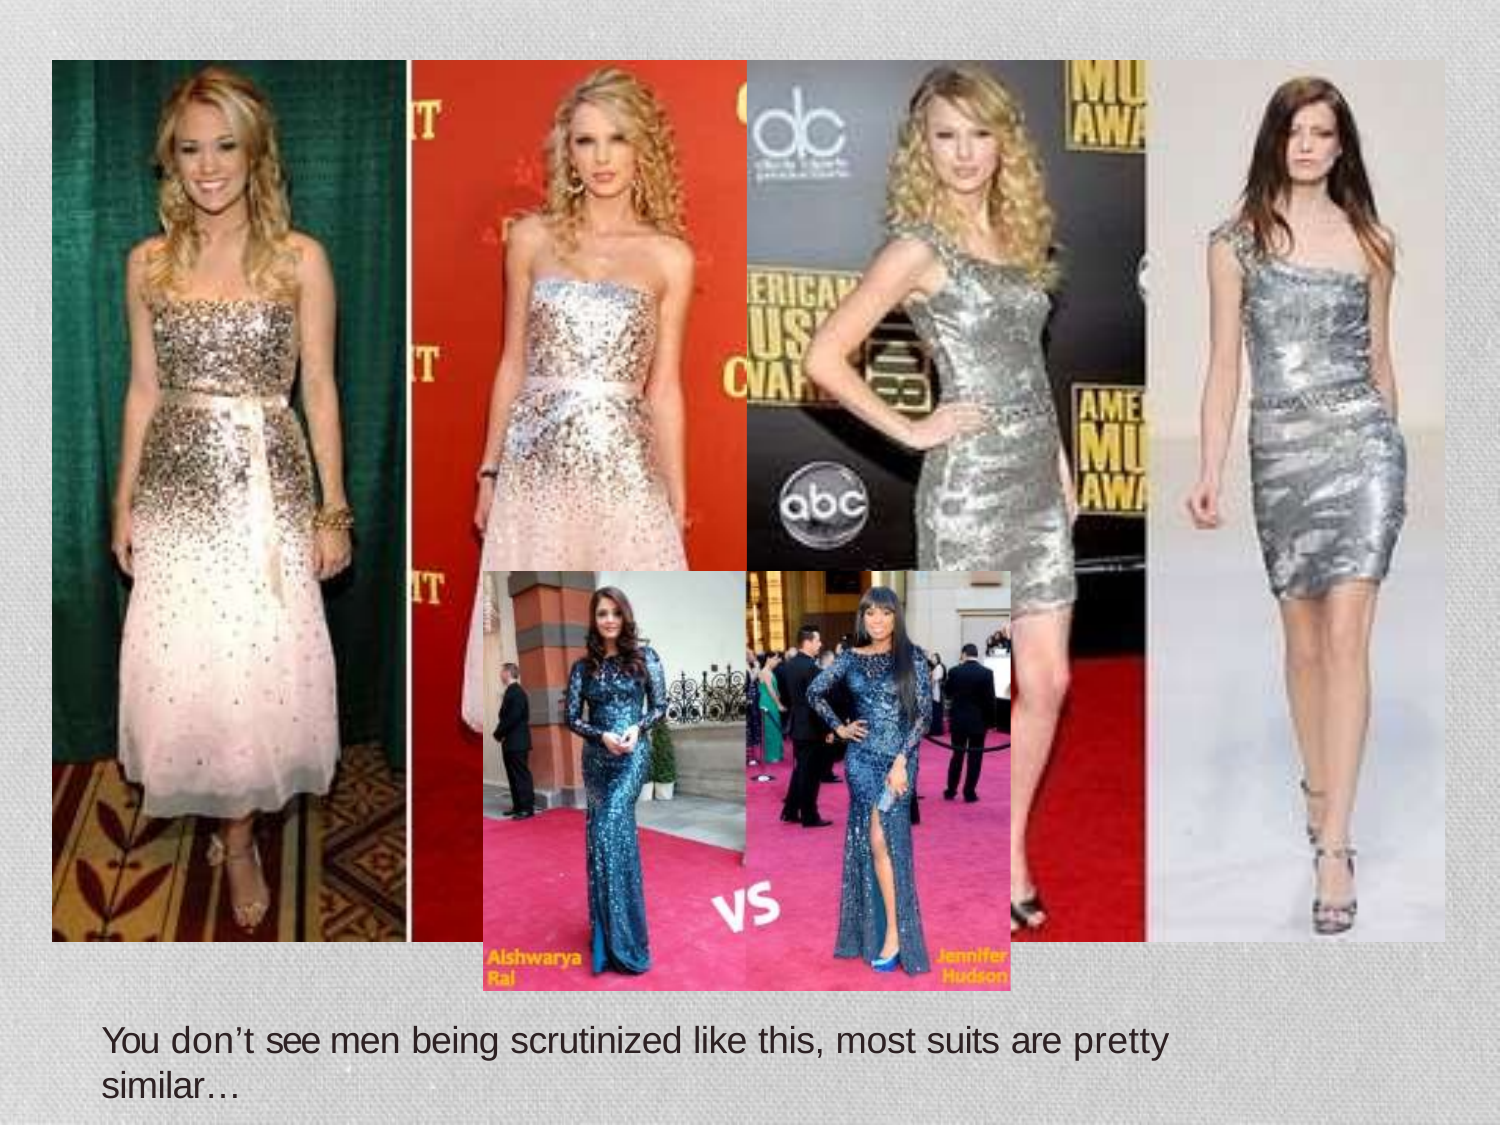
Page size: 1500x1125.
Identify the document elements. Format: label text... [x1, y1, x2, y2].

picture [0, 0, 1500, 1125]
text_box [52, 60, 746, 942]
text_box [746, 60, 1446, 942]
text_box You don’t see men being scrutinized like this, most suits are pretty similar… [99, 1013, 1297, 1106]
text_box [483, 571, 1011, 991]
